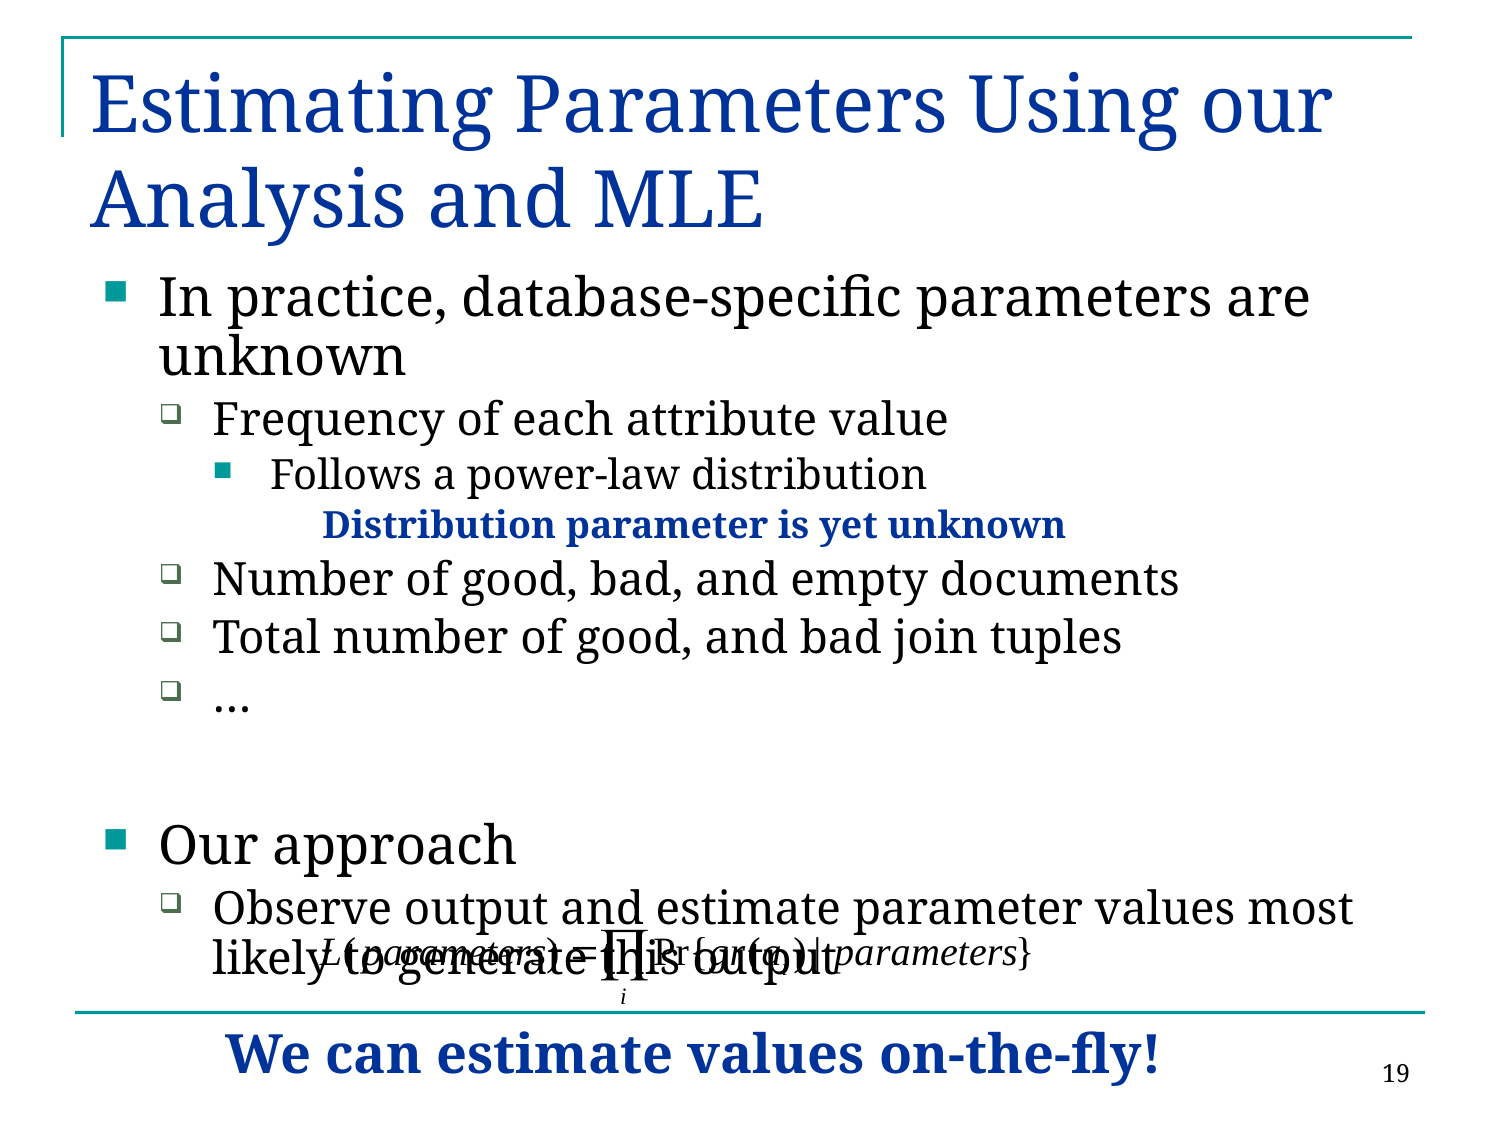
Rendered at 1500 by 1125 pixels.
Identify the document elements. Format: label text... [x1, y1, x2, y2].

slide_number 19 [1074, 1023, 1426, 1100]
text_box We can estimate values on-the-fly! [154, 1024, 1235, 1092]
list In practice, database-specific parameters are unknown Frequency of each attribute value Follows a power-law distribution Distribution parameter is yet unknown Number of good, bad, and empty documents Total number of good, and bad join tuples … Our approach Observe output and estimate parameter values most likely to generate this output [87, 262, 1426, 963]
title Estimating Parameters Using our Analysis and MLE [74, 45, 1426, 233]
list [312, 921, 1038, 1013]
